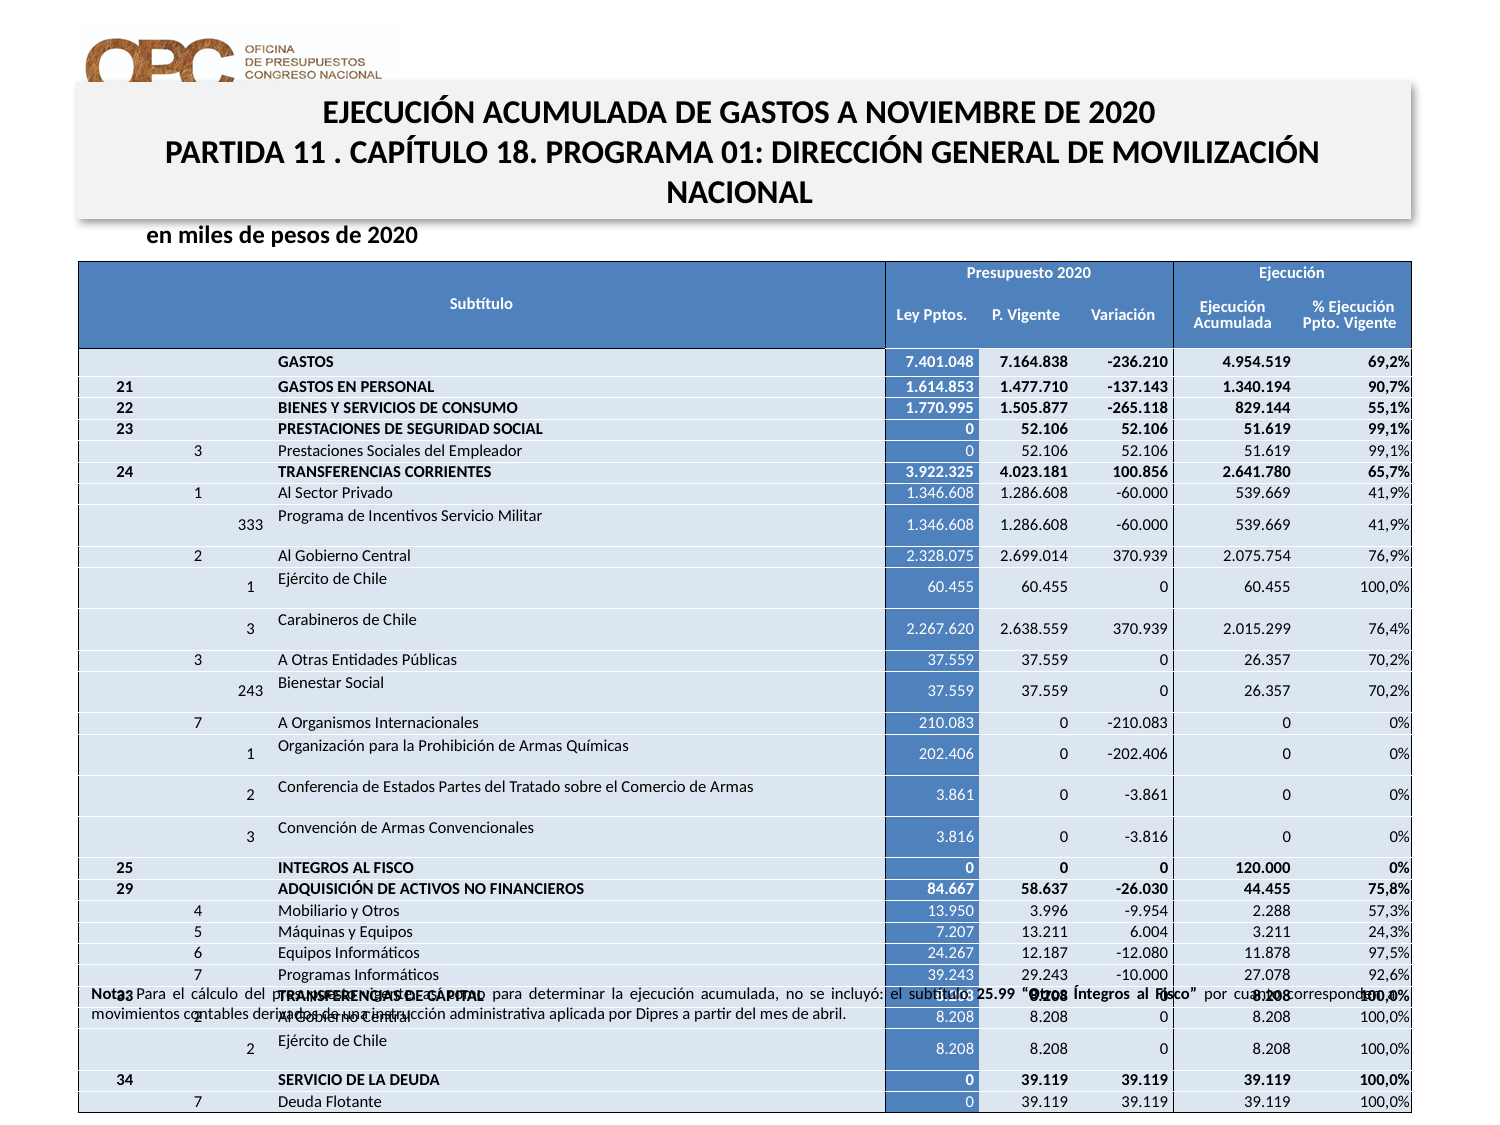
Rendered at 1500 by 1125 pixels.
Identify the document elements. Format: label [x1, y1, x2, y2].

table_cell [886, 349, 1173, 376]
table_cell [1174, 651, 1411, 671]
table_cell [886, 923, 1173, 943]
table_cell [79, 923, 885, 943]
table_cell [886, 1071, 1173, 1091]
picture [82, 22, 403, 82]
table_cell [79, 735, 885, 775]
text_box [76, 82, 1411, 249]
table_cell [1174, 817, 1411, 857]
table_cell [79, 568, 885, 608]
table_cell [79, 713, 885, 734]
table_cell [79, 609, 885, 650]
table_cell [1174, 713, 1411, 734]
table_cell [79, 349, 885, 376]
table_cell [1174, 944, 1411, 964]
table_cell [886, 651, 1173, 671]
table_cell [1174, 901, 1411, 922]
table_cell [886, 672, 1173, 712]
table_cell [886, 713, 1173, 734]
table_cell [79, 398, 885, 419]
table_cell [79, 441, 885, 462]
table_cell [886, 484, 1173, 504]
table_cell [886, 463, 1173, 483]
table_cell [79, 505, 885, 546]
table_cell [1174, 609, 1411, 650]
table_cell [886, 776, 1173, 816]
table_header [1174, 262, 1411, 283]
table_cell [79, 651, 885, 671]
table_header [79, 262, 885, 348]
table_cell [886, 283, 1173, 348]
table_cell [886, 1092, 1173, 1112]
table_cell [1174, 965, 1411, 975]
table_cell [1174, 505, 1411, 546]
table_cell [79, 1071, 885, 1091]
table_cell [886, 505, 1173, 546]
table_cell [1174, 377, 1411, 397]
table_cell [1174, 923, 1411, 943]
table_cell [79, 377, 885, 397]
table_cell [79, 880, 885, 900]
table_cell [886, 880, 1173, 900]
table_cell [79, 817, 885, 857]
table_cell [79, 944, 885, 964]
table_cell [886, 965, 1173, 975]
table_cell [79, 1092, 885, 1112]
table_cell [79, 672, 885, 712]
table_cell [79, 901, 885, 922]
table_cell [1174, 547, 1411, 567]
table_cell [1174, 283, 1411, 348]
table_cell [79, 484, 885, 504]
table_cell [79, 420, 885, 440]
table_cell [886, 858, 1173, 879]
table_cell [1174, 1092, 1411, 1112]
table_cell [1174, 776, 1411, 816]
table_cell [79, 547, 885, 567]
table_cell [1174, 880, 1411, 900]
table_cell [79, 1038, 885, 1070]
table_cell [1174, 484, 1411, 504]
table_cell [79, 776, 885, 816]
table_cell [886, 609, 1173, 650]
table_cell [1174, 735, 1411, 775]
text_box [76, 975, 1411, 1038]
table_cell [886, 1038, 1173, 1070]
table_cell [1174, 463, 1411, 483]
table_header [886, 262, 1173, 283]
table_cell [79, 965, 885, 975]
table_cell [886, 441, 1173, 462]
slide_number [1412, 1042, 1425, 1103]
table_cell [1174, 1038, 1411, 1070]
table_cell [886, 377, 1173, 397]
table_cell [1174, 398, 1411, 419]
table_cell [886, 817, 1173, 857]
table_cell [886, 735, 1173, 775]
table_cell [1174, 420, 1411, 440]
table_cell [886, 420, 1173, 440]
table_cell [1174, 568, 1411, 608]
table_cell [1174, 672, 1411, 712]
table_cell [1174, 858, 1411, 879]
table_cell [886, 944, 1173, 964]
table_cell [79, 463, 885, 483]
table_cell [886, 568, 1173, 608]
table_cell [1174, 349, 1411, 376]
table_cell [886, 547, 1173, 567]
table_cell [1174, 1071, 1411, 1091]
table_cell [79, 858, 885, 879]
table_cell [1174, 441, 1411, 462]
table_cell [886, 901, 1173, 922]
table_cell [886, 398, 1173, 419]
